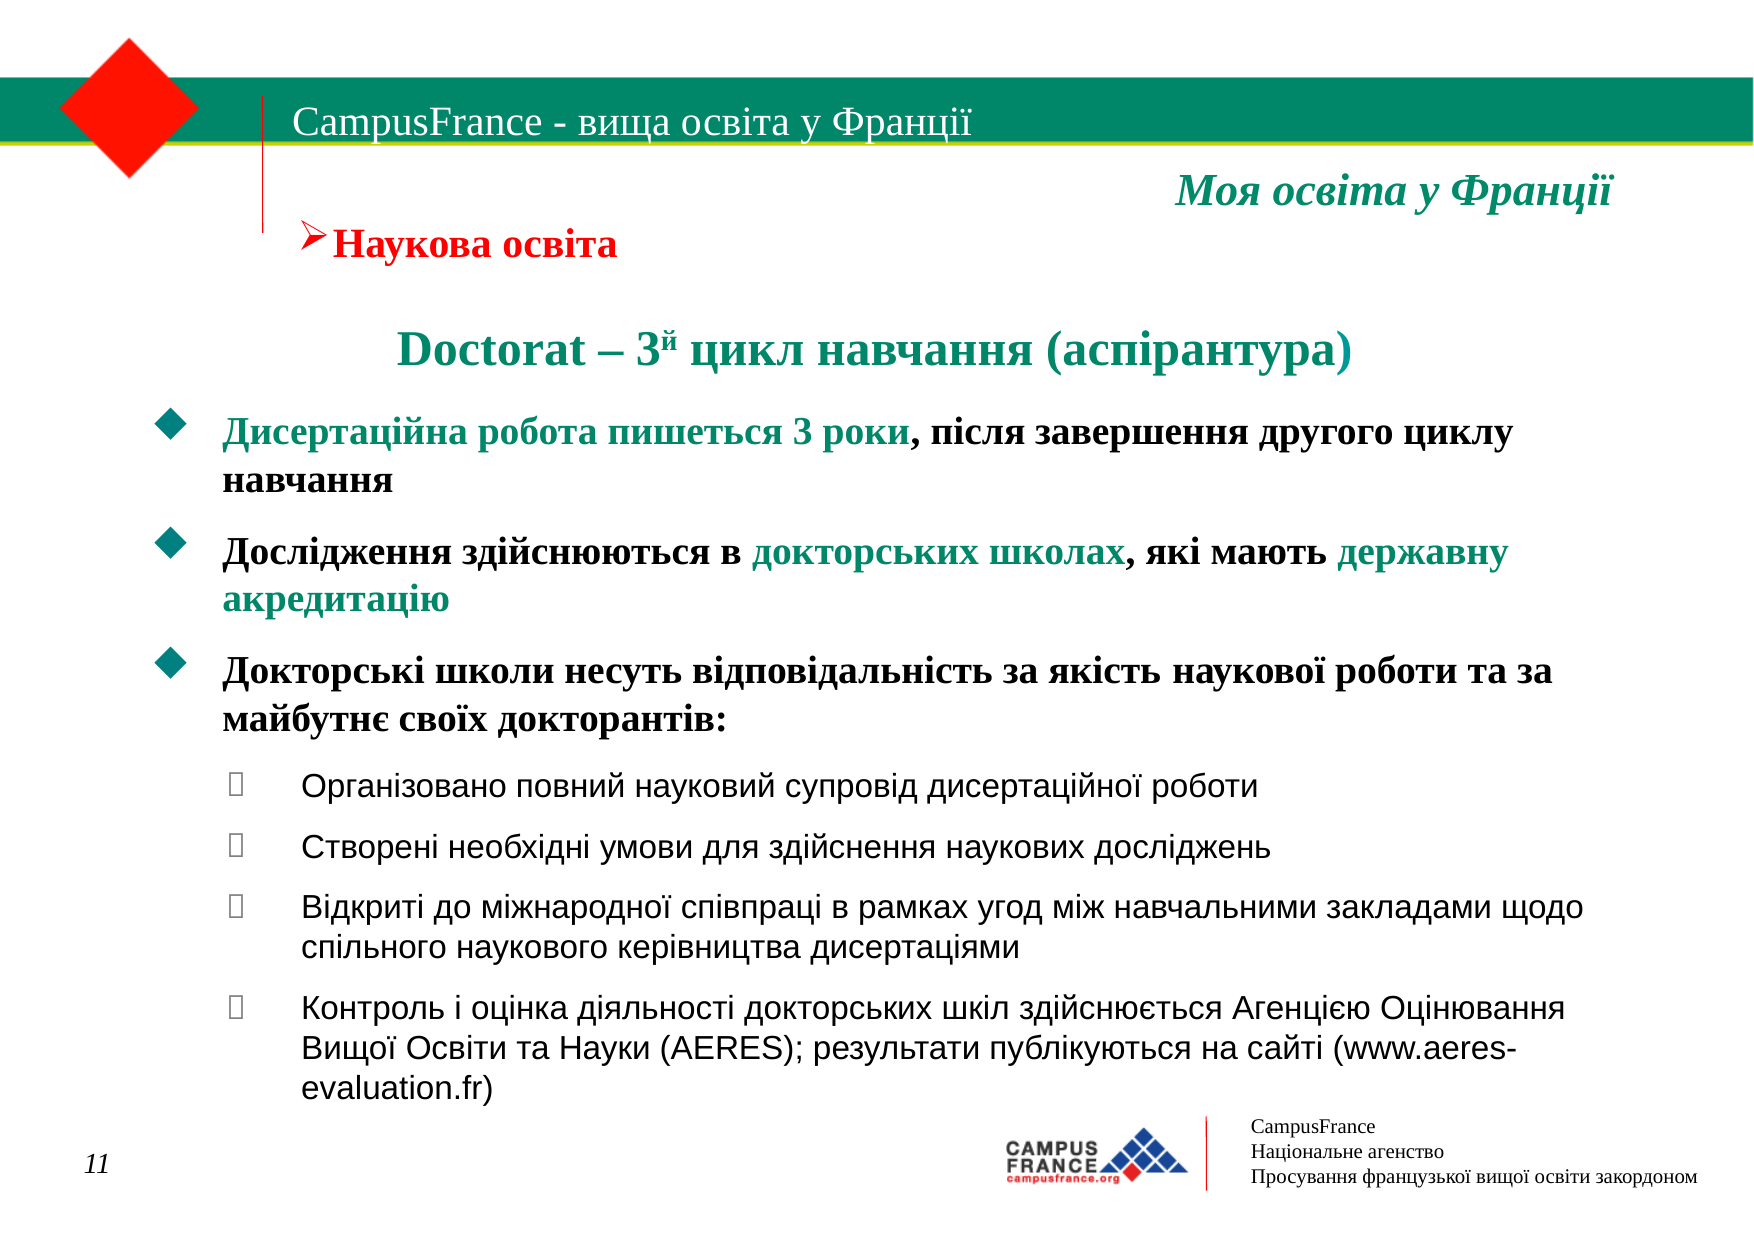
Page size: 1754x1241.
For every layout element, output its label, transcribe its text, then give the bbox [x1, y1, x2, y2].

text_box Наукова освіта [276, 207, 1741, 274]
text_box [1005, 1104, 1714, 1195]
text_box Моя освіта у Франції [274, 200, 1714, 240]
text_box Doctorat – 3й цикл навчання (аспірантура) [116, 295, 1634, 408]
picture [0, 0, 1754, 189]
text_box Дисертаційна робота пишеться 3 роки, після завершення другого циклу навчання Дослідження здійснюються в докторських школах, які мають державну акредитацію Докторські школи несуть відповідальність за якість наукової роботи та за майбутнє своїх докторантів: Організовано повний науковий супровід дисертаційної роботи Створені необхідні умови для здійснення наукових досліджень Відкриті до міжнародної співпраці в рамках угод між навчальними закладами щодо спільного наукового керівництва дисертаціями Контроль і оцінка діяльності докторських шкіл здійснюється Агенцією Оцінювання Вищої Освіти та Науки (AERES); результати публікуються на сайті (www.aeres-evaluation.fr) [136, 362, 1613, 1088]
text_box 11 [37, 1137, 157, 1188]
